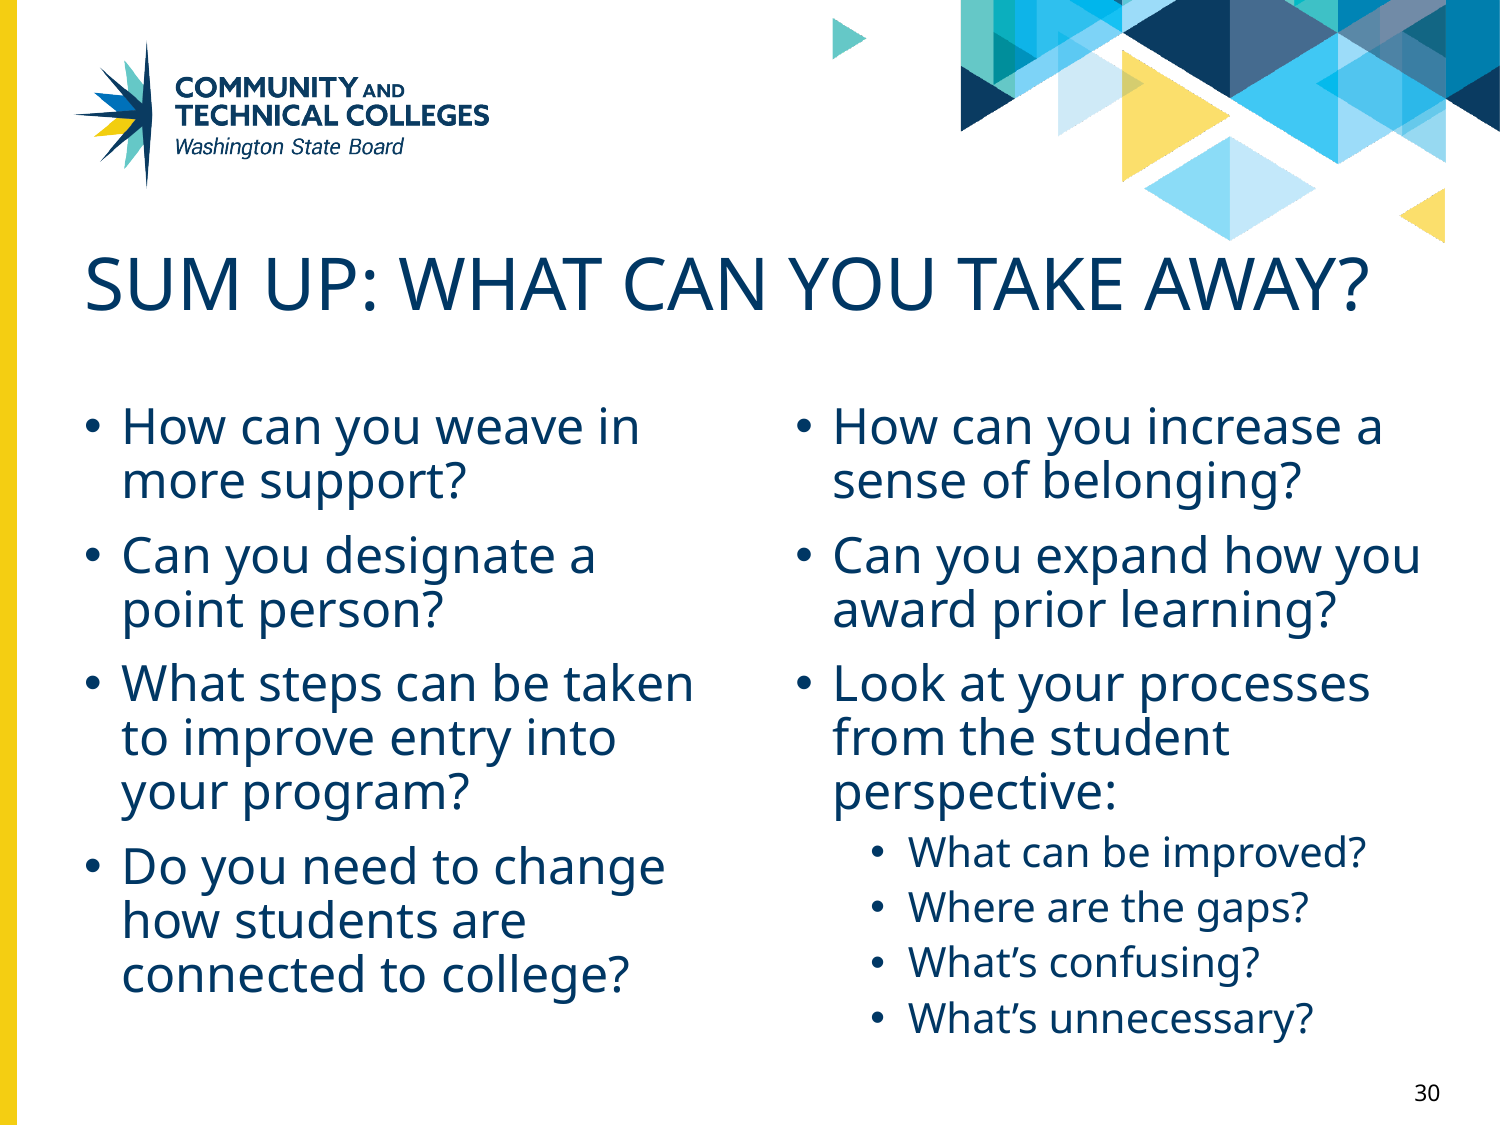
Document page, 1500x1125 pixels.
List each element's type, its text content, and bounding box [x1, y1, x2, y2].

list How can you increase a sense of belonging? Can you expand how you award prior learning? Look at your processes from the student perspective: What can be improved? Where are the gaps? What’s confusing? What’s unnecessary? [780, 393, 1470, 1045]
title Sum up: What Can you take Away? [69, 239, 1470, 358]
picture [832, 0, 1500, 243]
list How can you weave in more support? Can you designate a point person? What steps can be taken to improve entry into your program? Do you need to change how students are connected to college? [69, 393, 728, 1045]
picture [17, 25, 557, 228]
slide_number 30 [1380, 1071, 1456, 1103]
